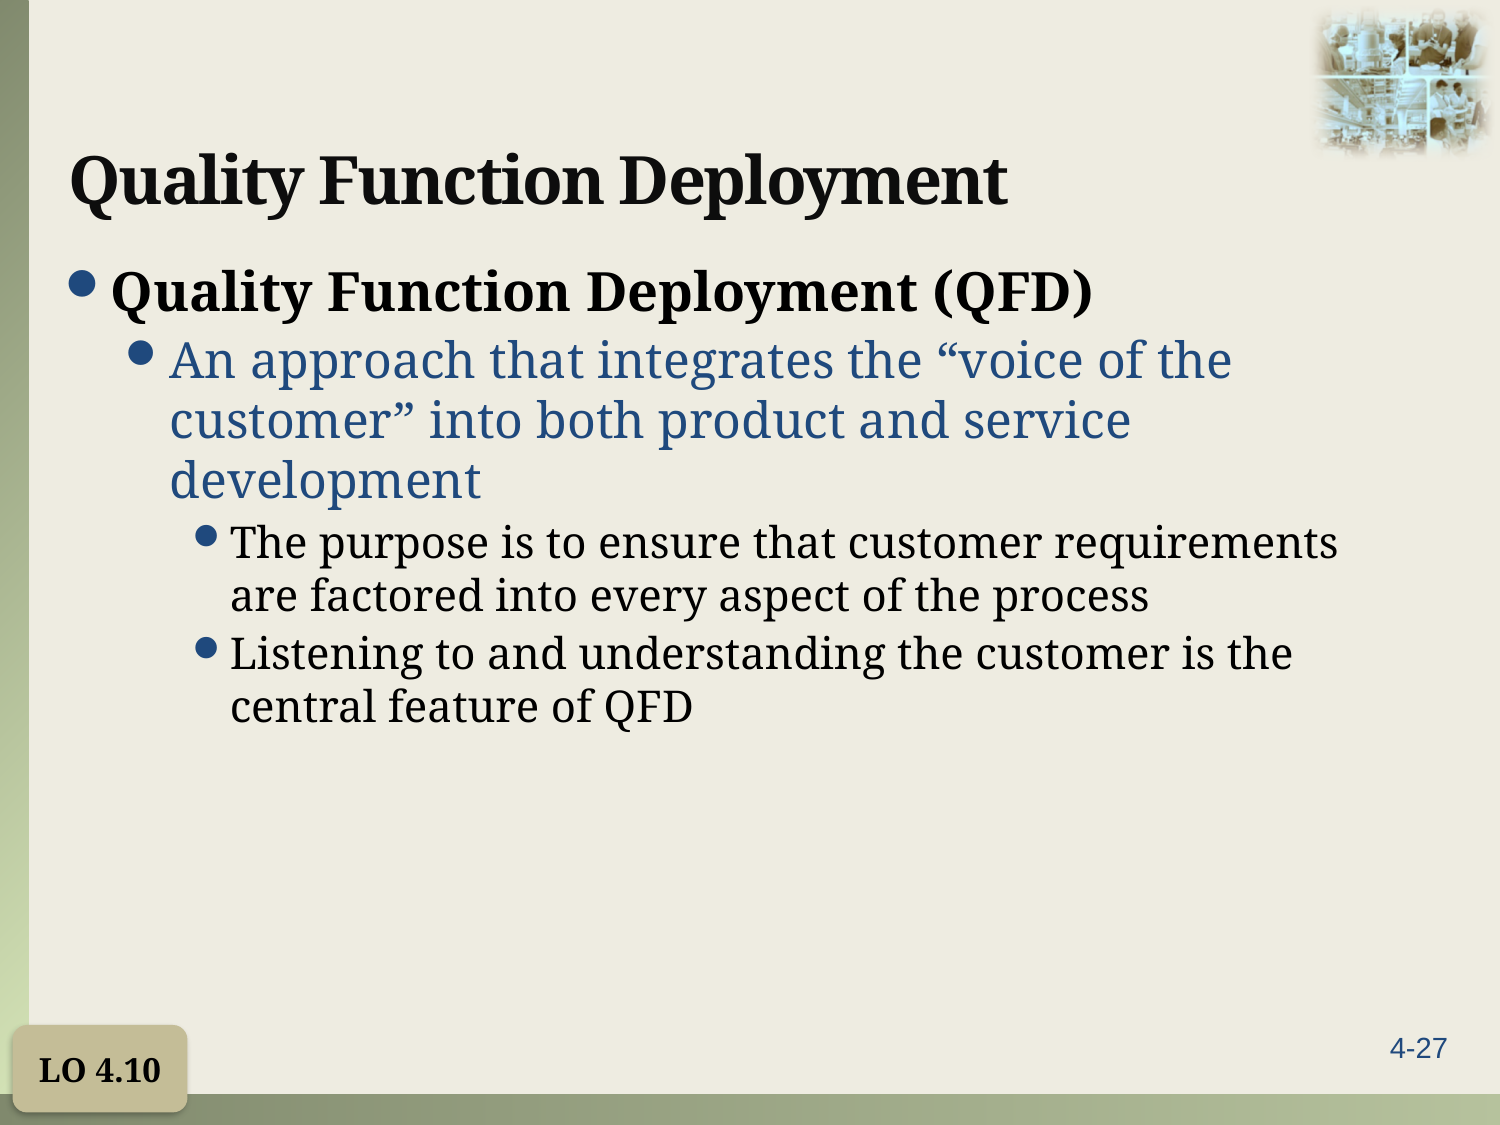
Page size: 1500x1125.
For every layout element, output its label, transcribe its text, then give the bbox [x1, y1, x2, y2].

list Quality Function Deployment (QFD) An approach that integrates the “voice of the customer” into both product and service development The purpose is to ensure that customer requirements are factored into every aspect of the process Listening to and understanding the customer is the central feature of QFD [50, 249, 1400, 1000]
picture [1404, 36, 1464, 130]
text_box LO 4.10 [9, 1021, 191, 1116]
title Quality Function Deployment [53, 24, 1404, 225]
